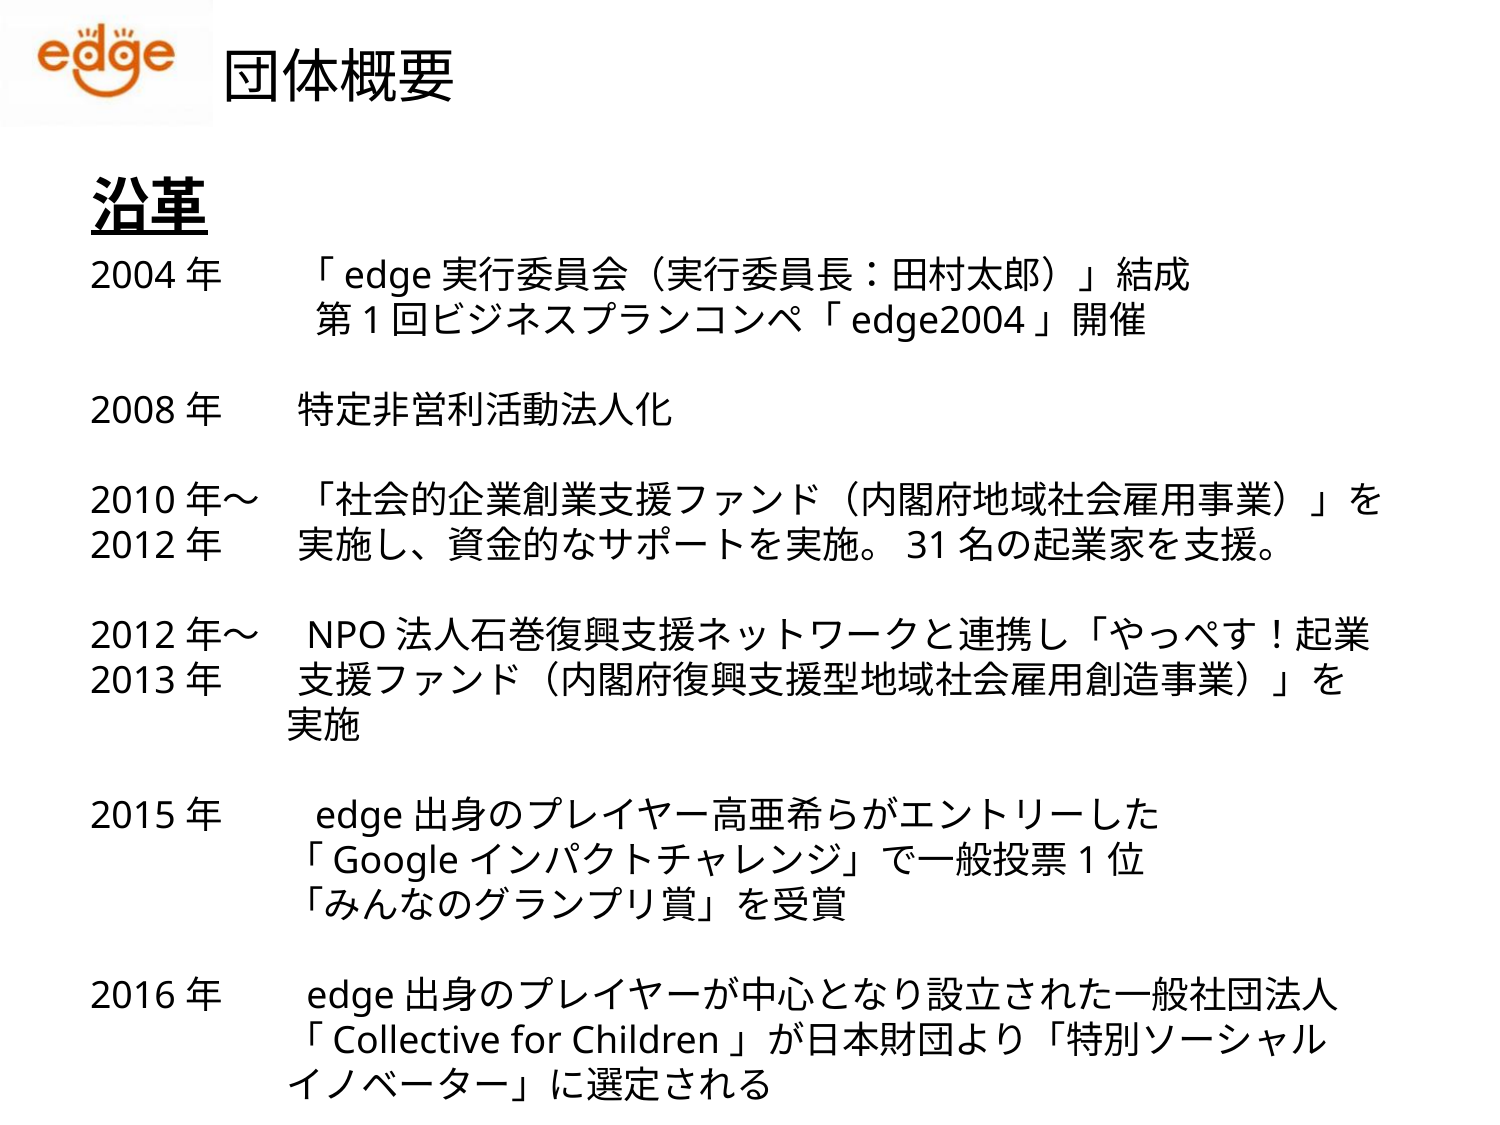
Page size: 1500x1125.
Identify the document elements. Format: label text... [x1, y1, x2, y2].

text_box 沿革 [76, 160, 1353, 243]
picture [0, 0, 213, 127]
text_box 団体概要 [208, 31, 471, 117]
text_box 2004年 「edge実行委員会（実行委員長：田村太郎）」結成 第1回ビジネスプランコンペ「edge2004」開催 2008年 特定非営利活動法人化 2010年〜 「社会的企業創業支援ファンド（内閣府地域社会雇用事業）」を 2012年 実施し、資金的なサポートを実施。31名の起業家を支援。 2012年〜 NPO法人石巻復興支援ネットワークと連携し「やっぺす！起業 2013年 支援ファンド（内閣府復興支援型地域社会雇用創造事業）」を 実施 2015年 edge出身のプレイヤー高亜希らがエントリーした 「Googleインパクトチャレンジ」で一般投票1位 「みんなのグランプリ賞」を受賞 2016年 edge出身のプレイヤーが中心となり設立された一般社団法人 「Collective for Children」が日本財団より「特別ソーシャル イノベーター」に選定される [75, 243, 1435, 1114]
